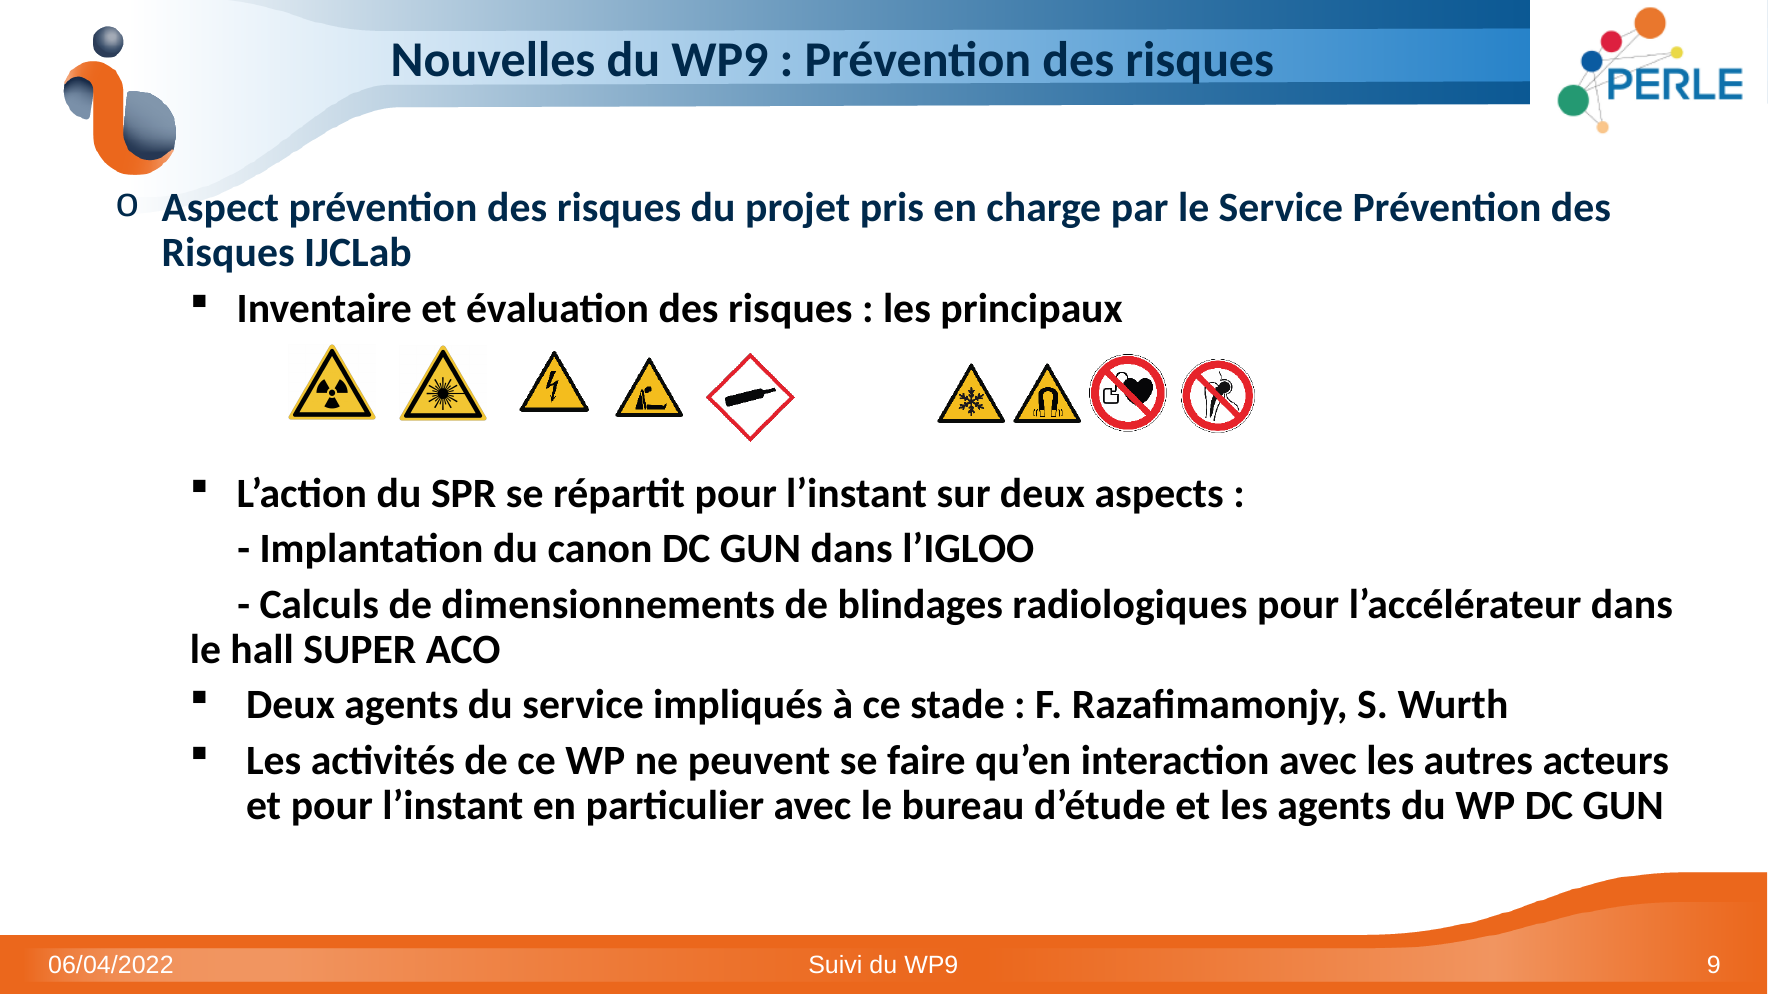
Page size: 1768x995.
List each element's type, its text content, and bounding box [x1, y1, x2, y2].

slide_number 9 [1338, 937, 1736, 991]
footer Suivi du WP9 [481, 937, 1286, 991]
list Aspect prévention des risques du projet pris en charge par le Service Prévention des Risques IJCLab Inventaire et évaluation des risques : les principaux L’action du SPR se répartit pour l’instant sur deux aspects : - Implantation du canon DC GUN dans l’IGLOO - Calculs de dimensionnements de blindages radiologiques pour l’accélérateur dans le hall SUPER ACO Deux agents du service impliqués à ce stade : F. Razafimamonjy, S. Wurth Les activités de ce WP ne peuvent se faire qu’en interaction avec les autres acteurs et pour l’instant en particulier avec le bureau d’étude et les agents du WP DC GUN [99, 178, 1719, 864]
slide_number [33, 937, 429, 991]
title Nouvelles du WP9 : Prévention des risques [375, 24, 1309, 96]
picture [0, 0, 1768, 994]
